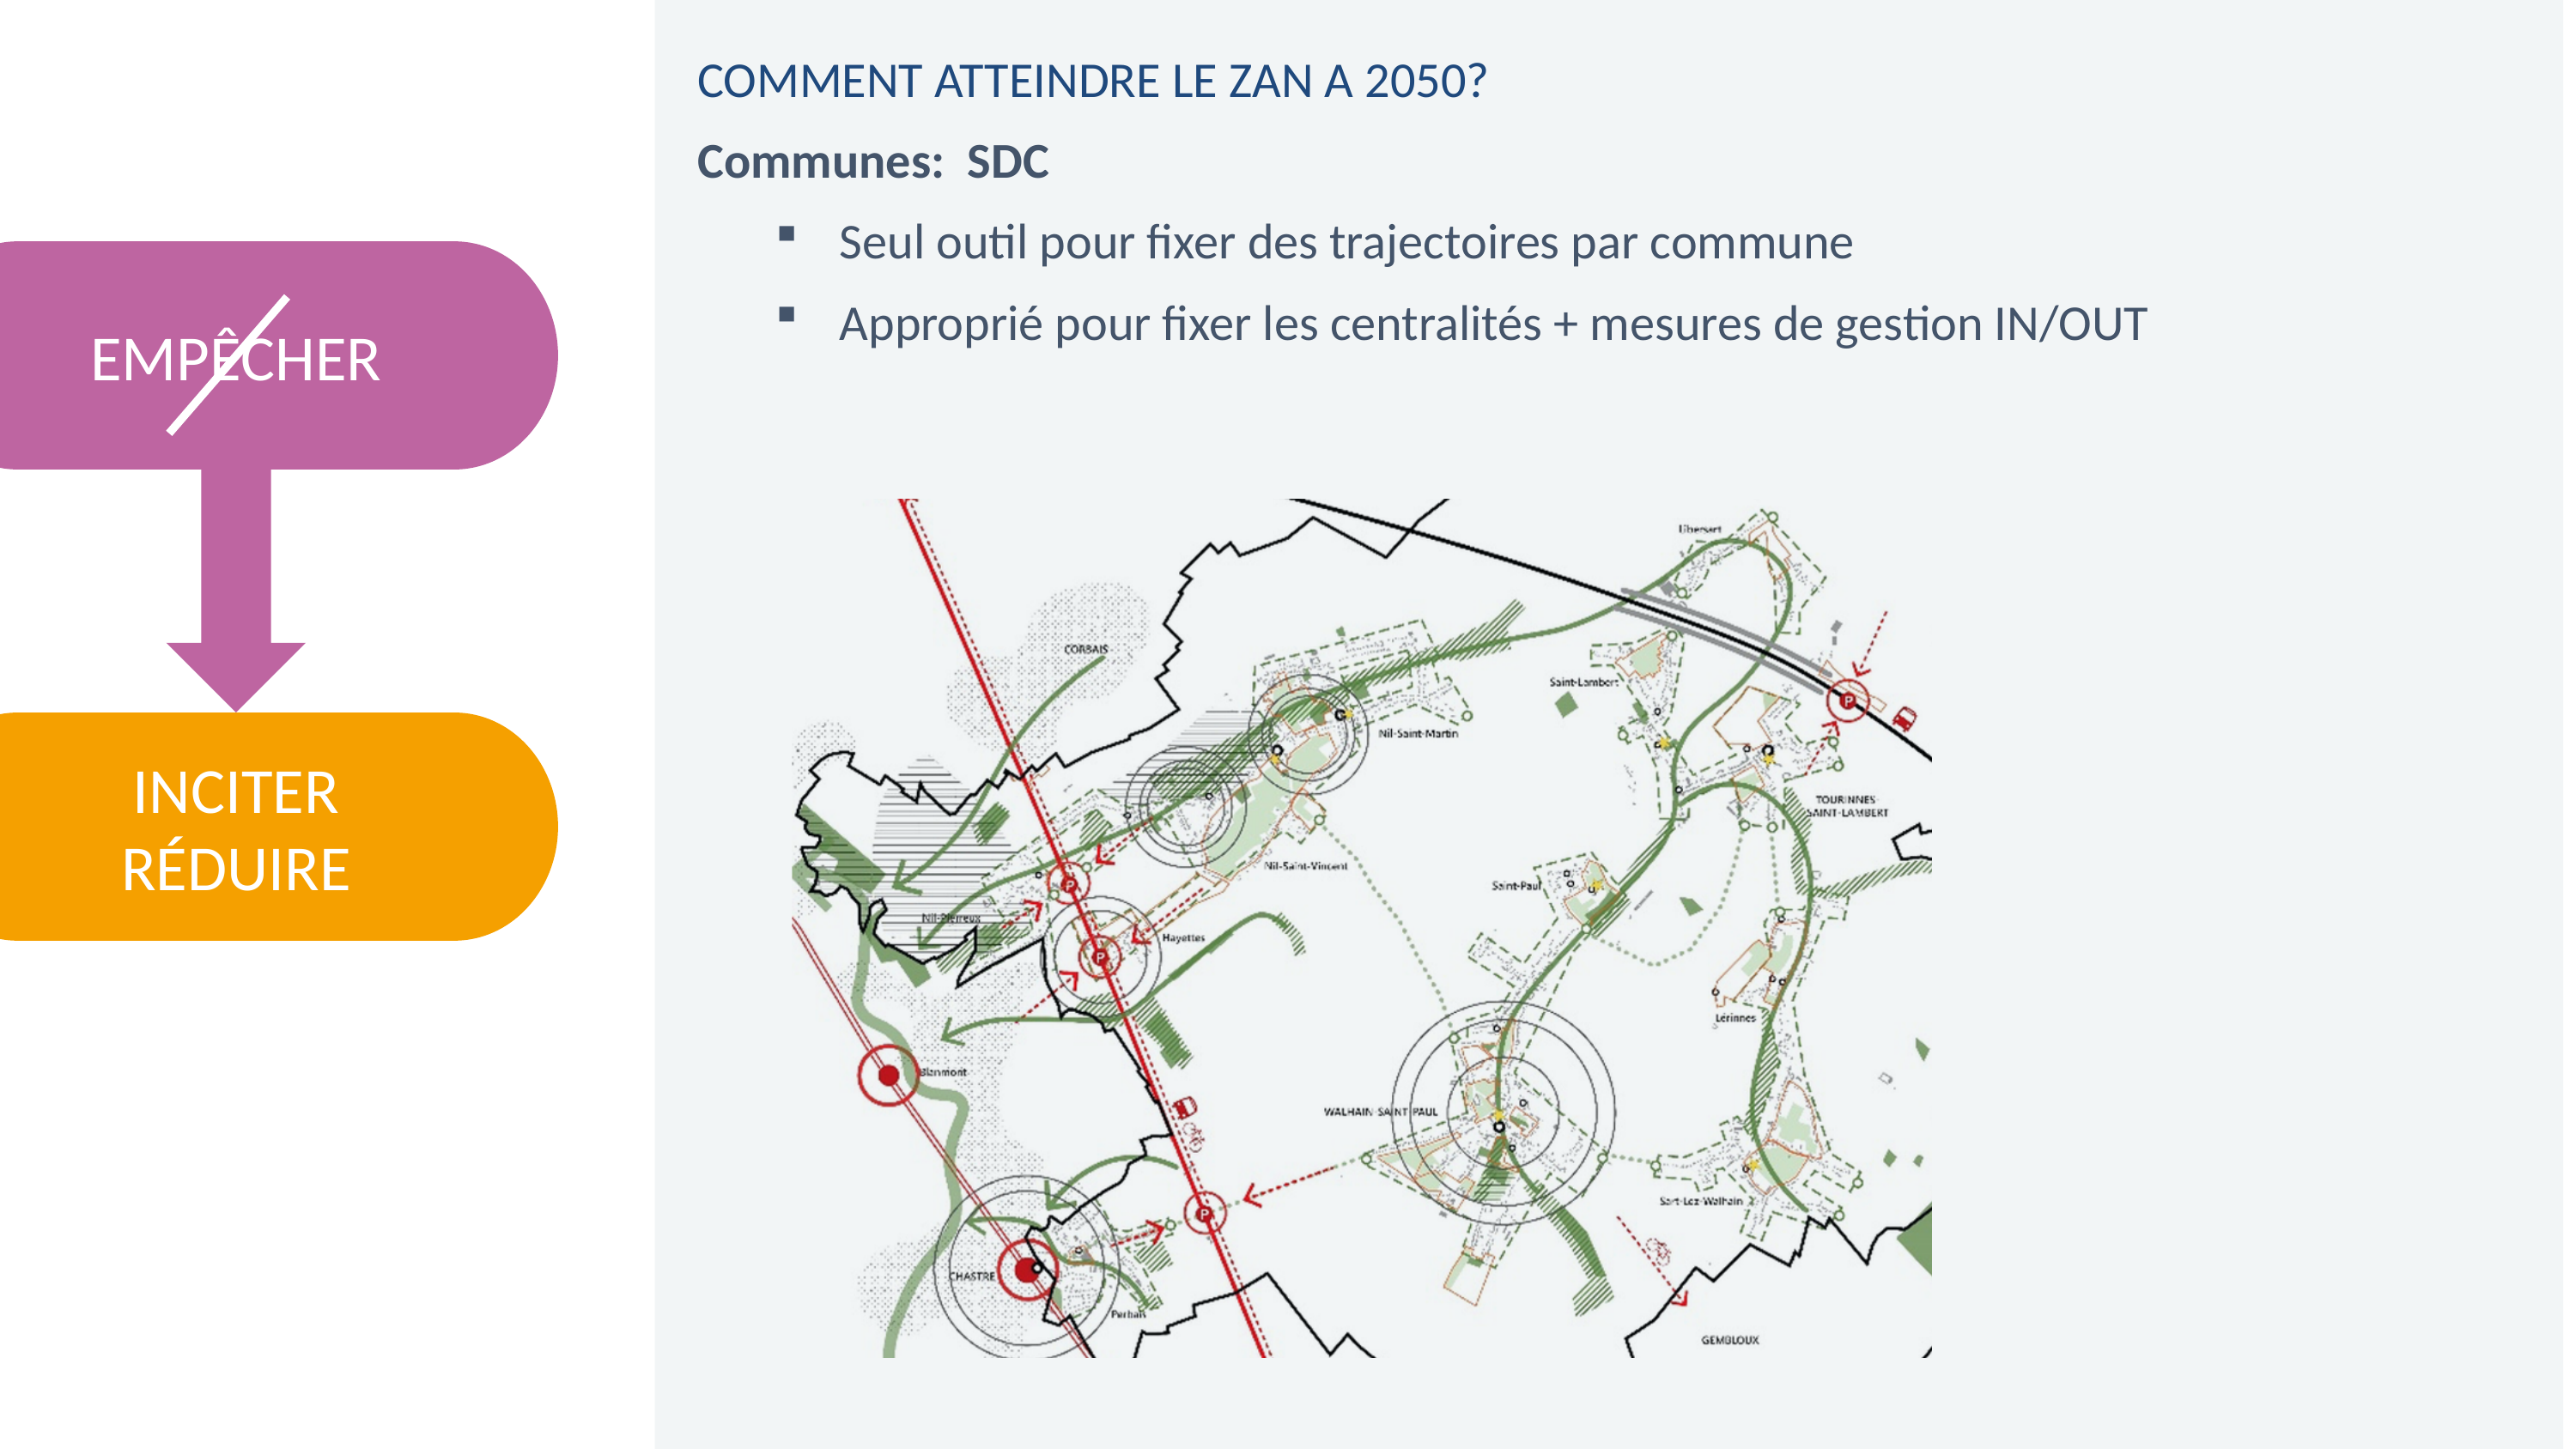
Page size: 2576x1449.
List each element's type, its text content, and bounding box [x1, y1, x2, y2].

picture [772, 499, 1933, 1358]
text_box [168, 296, 288, 434]
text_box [147, 275, 266, 413]
text_box [166, 469, 307, 713]
text_box [654, 0, 2564, 1449]
text_box COMMENT ATTEINDRE LE ZAN A 2050? Communes: SDC Seul outil pour fixer des trajectoires par commune Approprié pour fixer les centralités + mesures de gestion IN/OUT [697, 54, 2391, 483]
text_box INCITER RéDUIRE [0, 710, 560, 943]
text_box EMPêCHER [0, 239, 560, 472]
